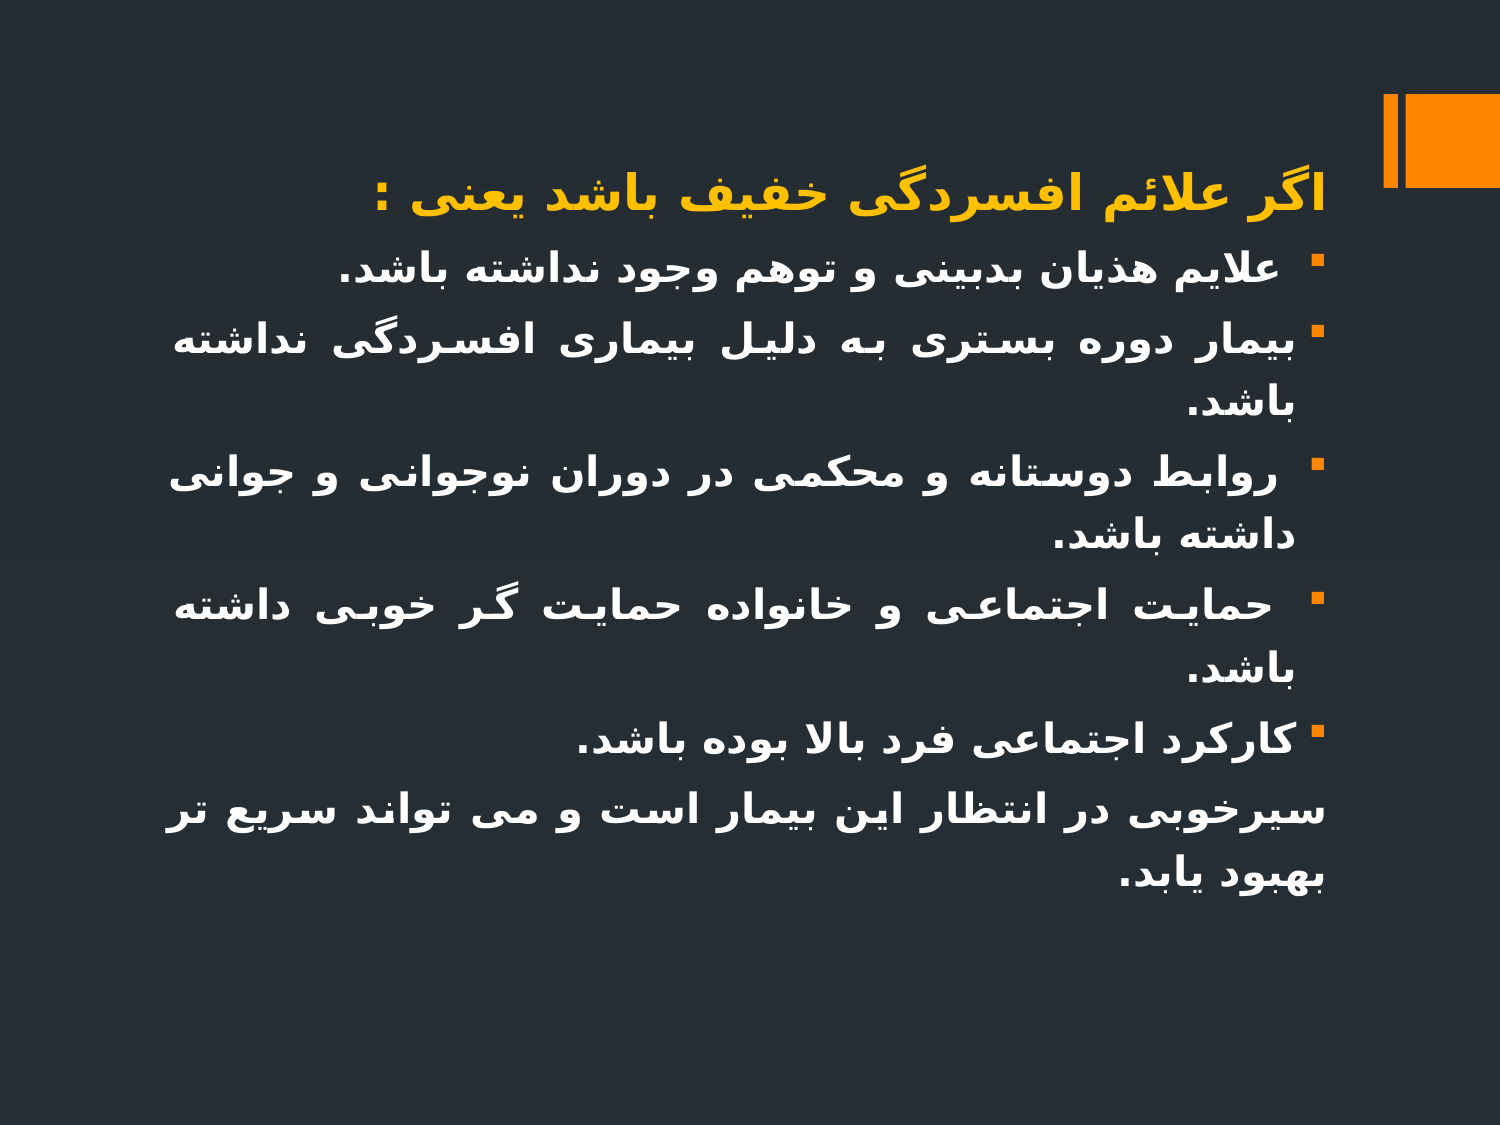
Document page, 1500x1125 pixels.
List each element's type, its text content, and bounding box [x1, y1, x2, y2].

list اگر علائم افسردگی خفیف باشد یعنی : علایم هذیان بدبینی و توهم وجود نداشته باشد. بیمار دوره بستری به دلیل بیماری افسردگی نداشته باشد. روابط دوستانه و محکمی در دوران نوجوانی و جوانی داشته باشد. حمایت اجتماعی و خانواده حمایت گر خوبی داشته باشد. کارکرد اجتماعی فرد بالا بوده باشد. سیرخوبی در انتظار این بیمار است و می تواند سریع تر بهبود یابد. [150, 149, 1350, 1125]
